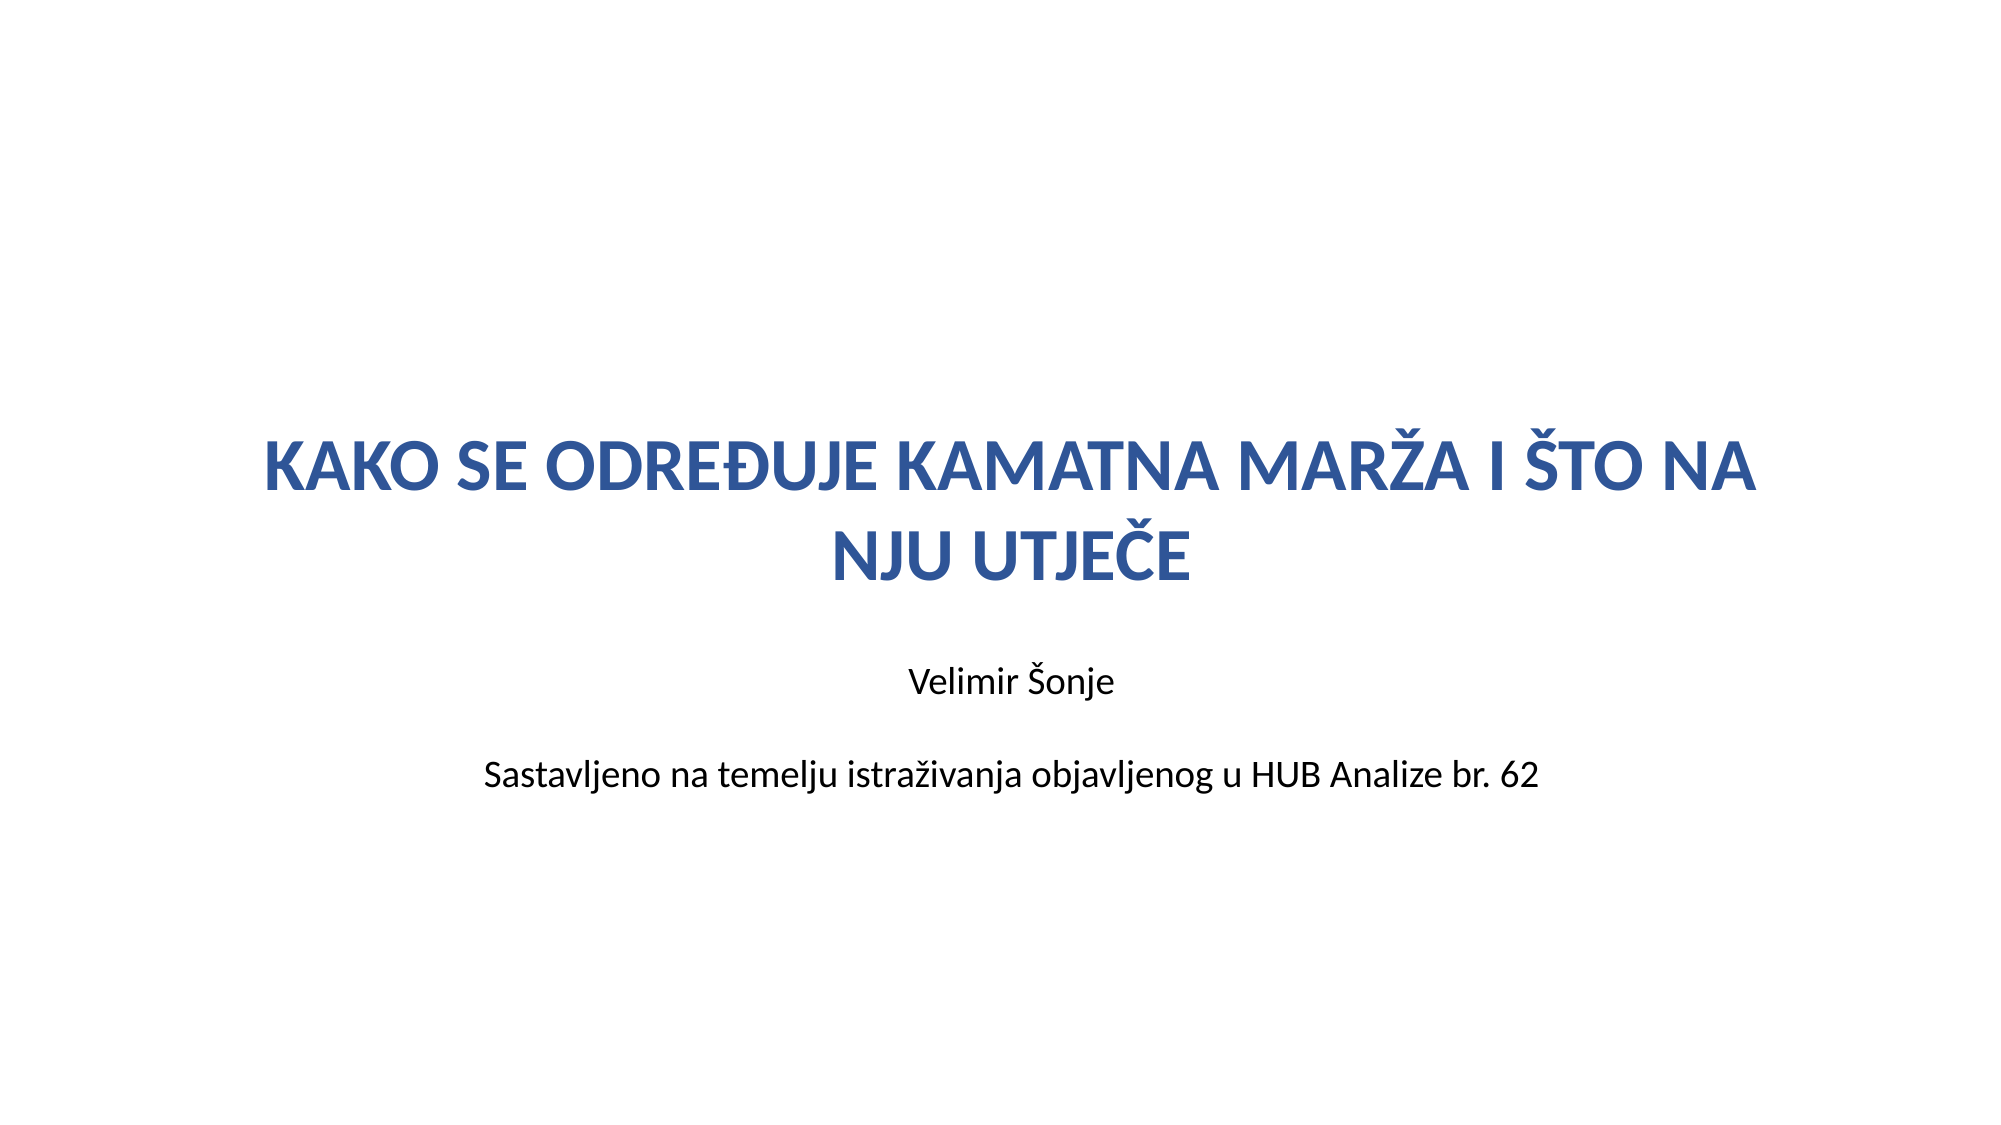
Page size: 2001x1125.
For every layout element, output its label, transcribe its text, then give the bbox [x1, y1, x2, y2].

text_box KAKO SE ODREĐUJE KAMATNA MARŽA I ŠTO NA NJU UTJEČE Velimir Šonje Sastavljeno na temelju istraživanja objavljenog u HUB Analize br. 62 [230, 348, 1793, 803]
